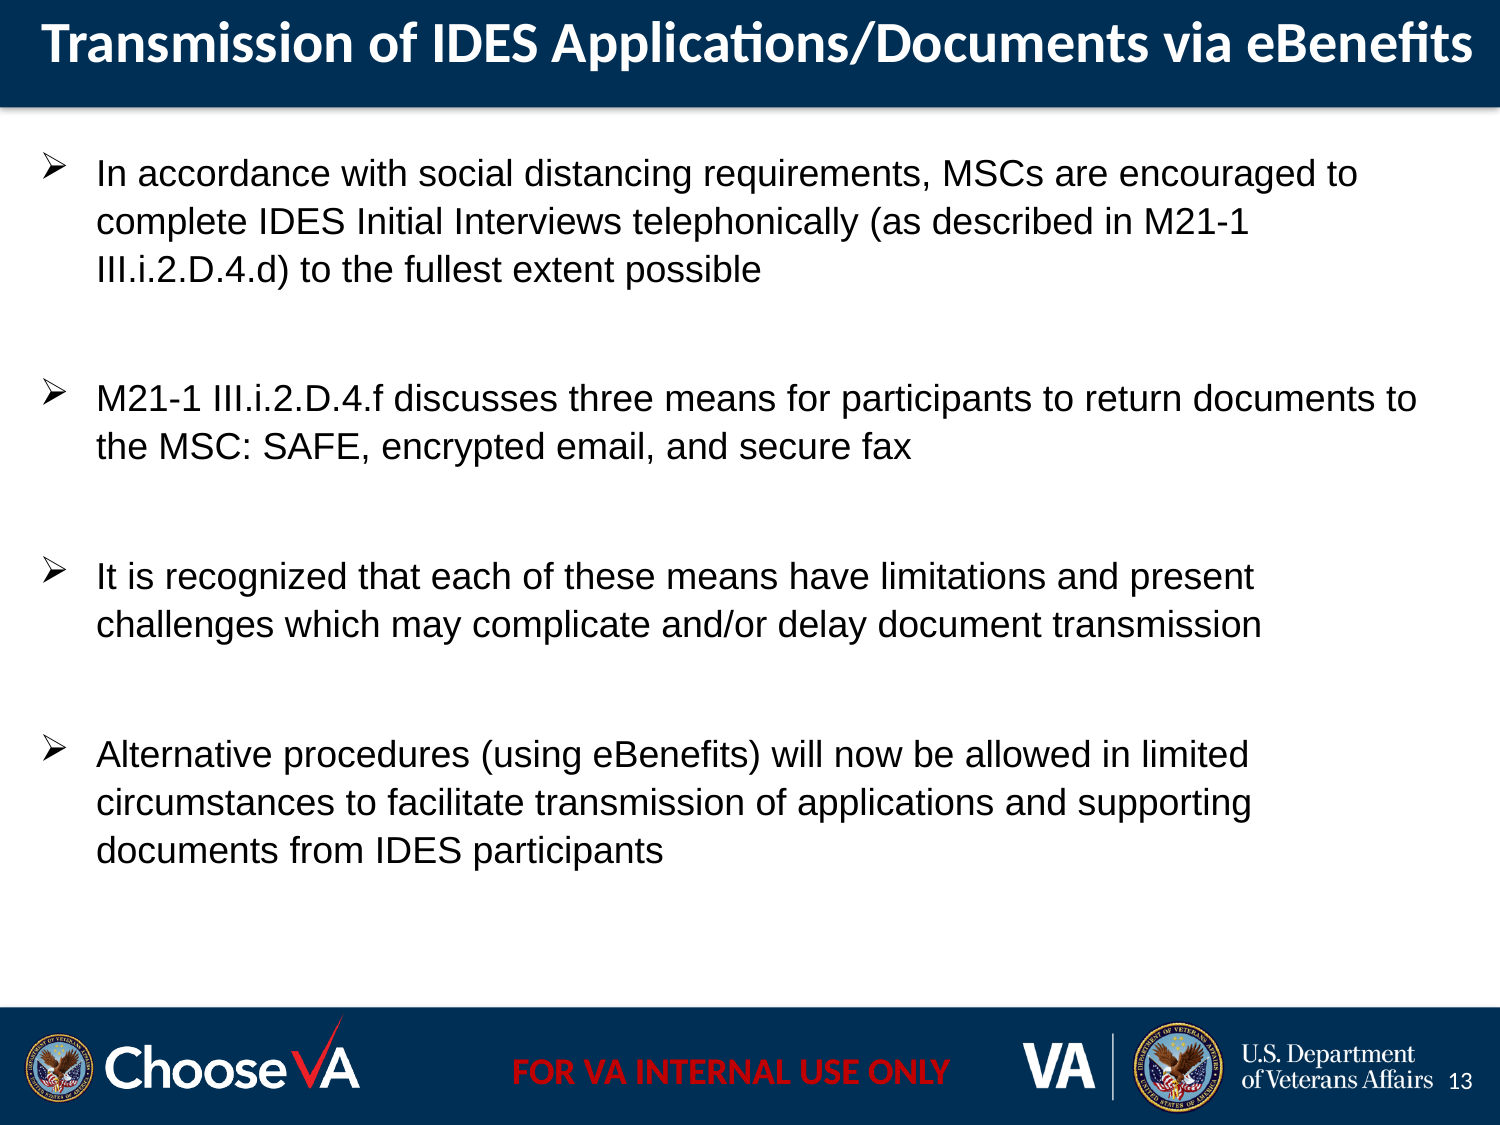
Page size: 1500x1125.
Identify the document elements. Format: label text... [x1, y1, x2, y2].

picture [1017, 1014, 1438, 1120]
slide_number 13 [1425, 1049, 1489, 1110]
picture [24, 1012, 360, 1103]
text_box Transmission of IDES Applications/Documents via eBenefits [7, 0, 1496, 82]
text_box In accordance with social distancing requirements, MSCs are encouraged to complete IDES Initial Interviews telephonically (as described in M21-1 III.i.2.D.4.d) to the fullest extent possible M21-1 III.i.2.D.4.f discusses three means for participants to return documents to the MSC: SAFE, encrypted email, and secure fax It is recognized that each of these means have limitations and present challenges which may complicate and/or delay document transmission Alternative procedures (using eBenefits) will now be allowed in limited circumstances to facilitate transmission of applications and supporting documents from IDES participants [24, 138, 1457, 879]
